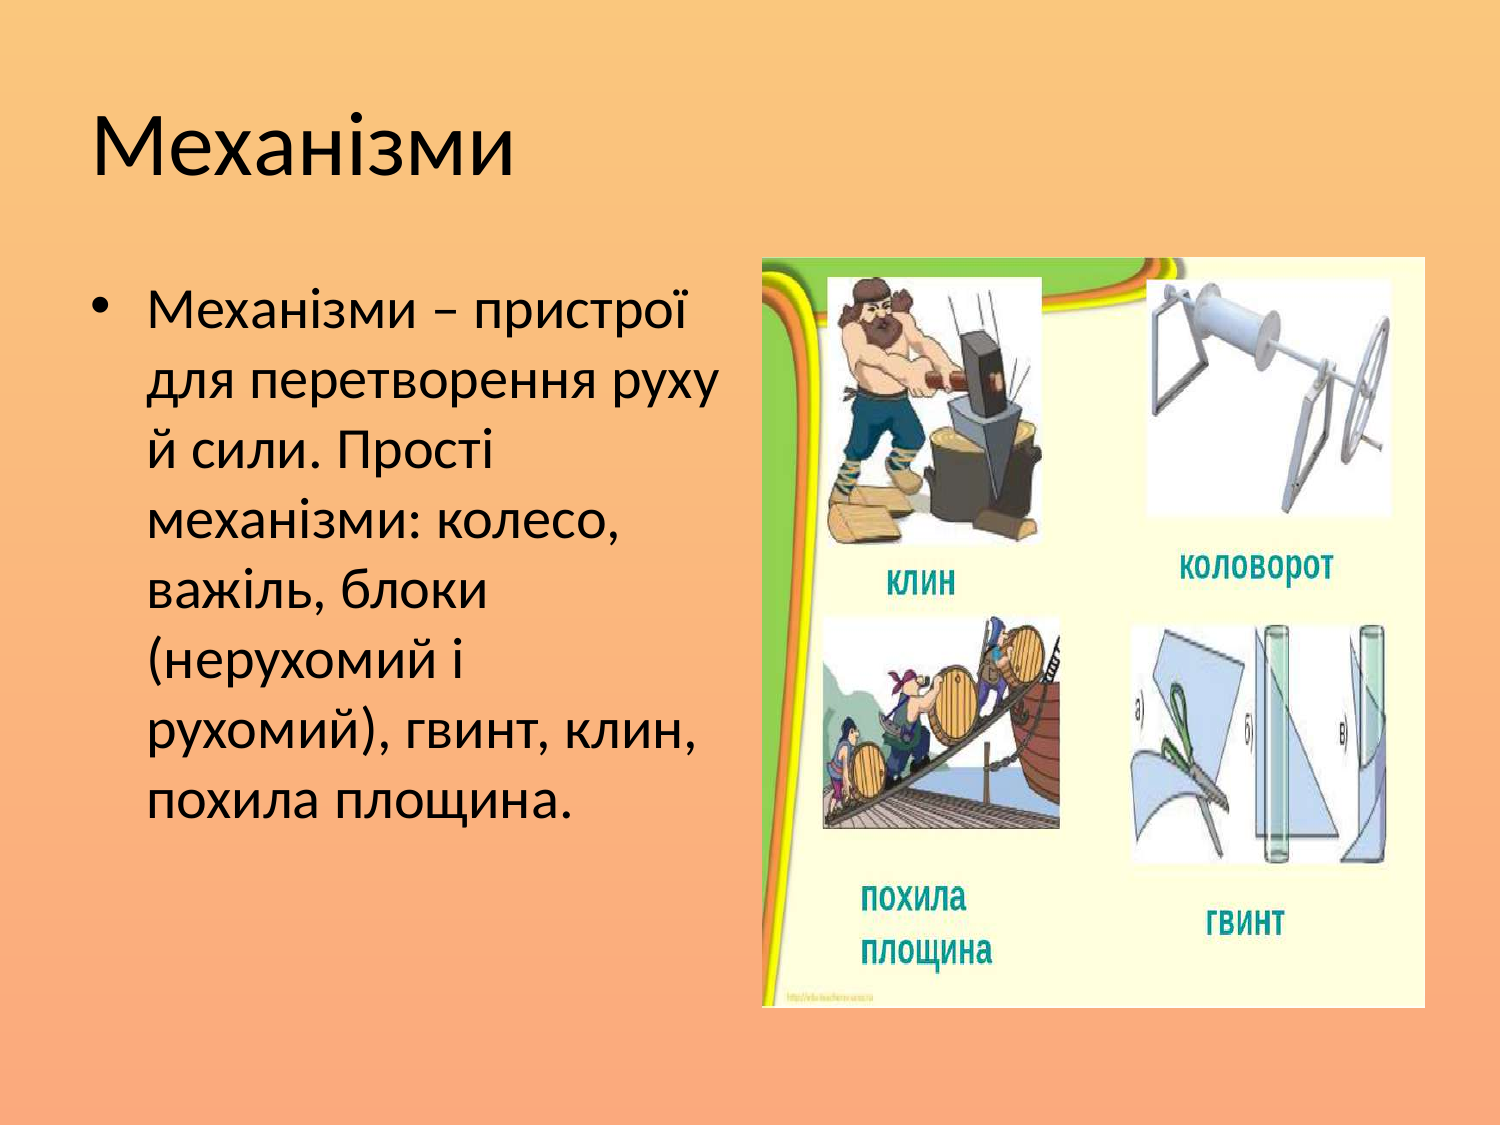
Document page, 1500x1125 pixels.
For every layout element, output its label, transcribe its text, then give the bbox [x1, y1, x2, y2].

title Механізми [75, 45, 1425, 233]
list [762, 257, 1426, 1008]
list Механізми – пристрої для перетворення руху й сили. Прості механізми: колесо, важіль, блоки (нерухомий і рухомий), гвинт, клин, похила площина. [75, 262, 738, 1005]
